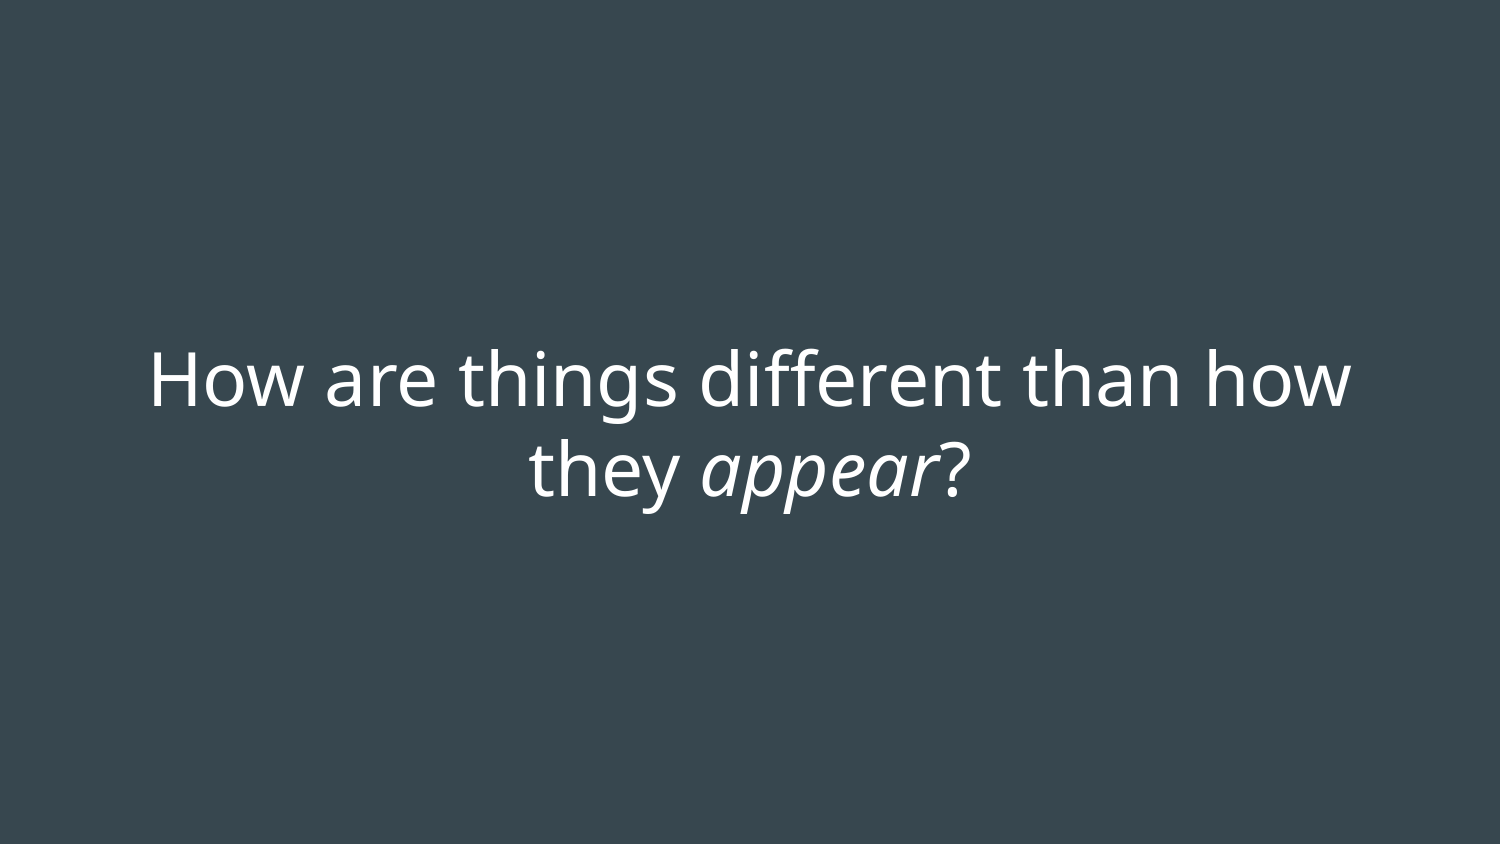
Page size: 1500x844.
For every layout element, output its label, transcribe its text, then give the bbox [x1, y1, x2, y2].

title How are things different than how they appear? [105, 323, 1394, 521]
